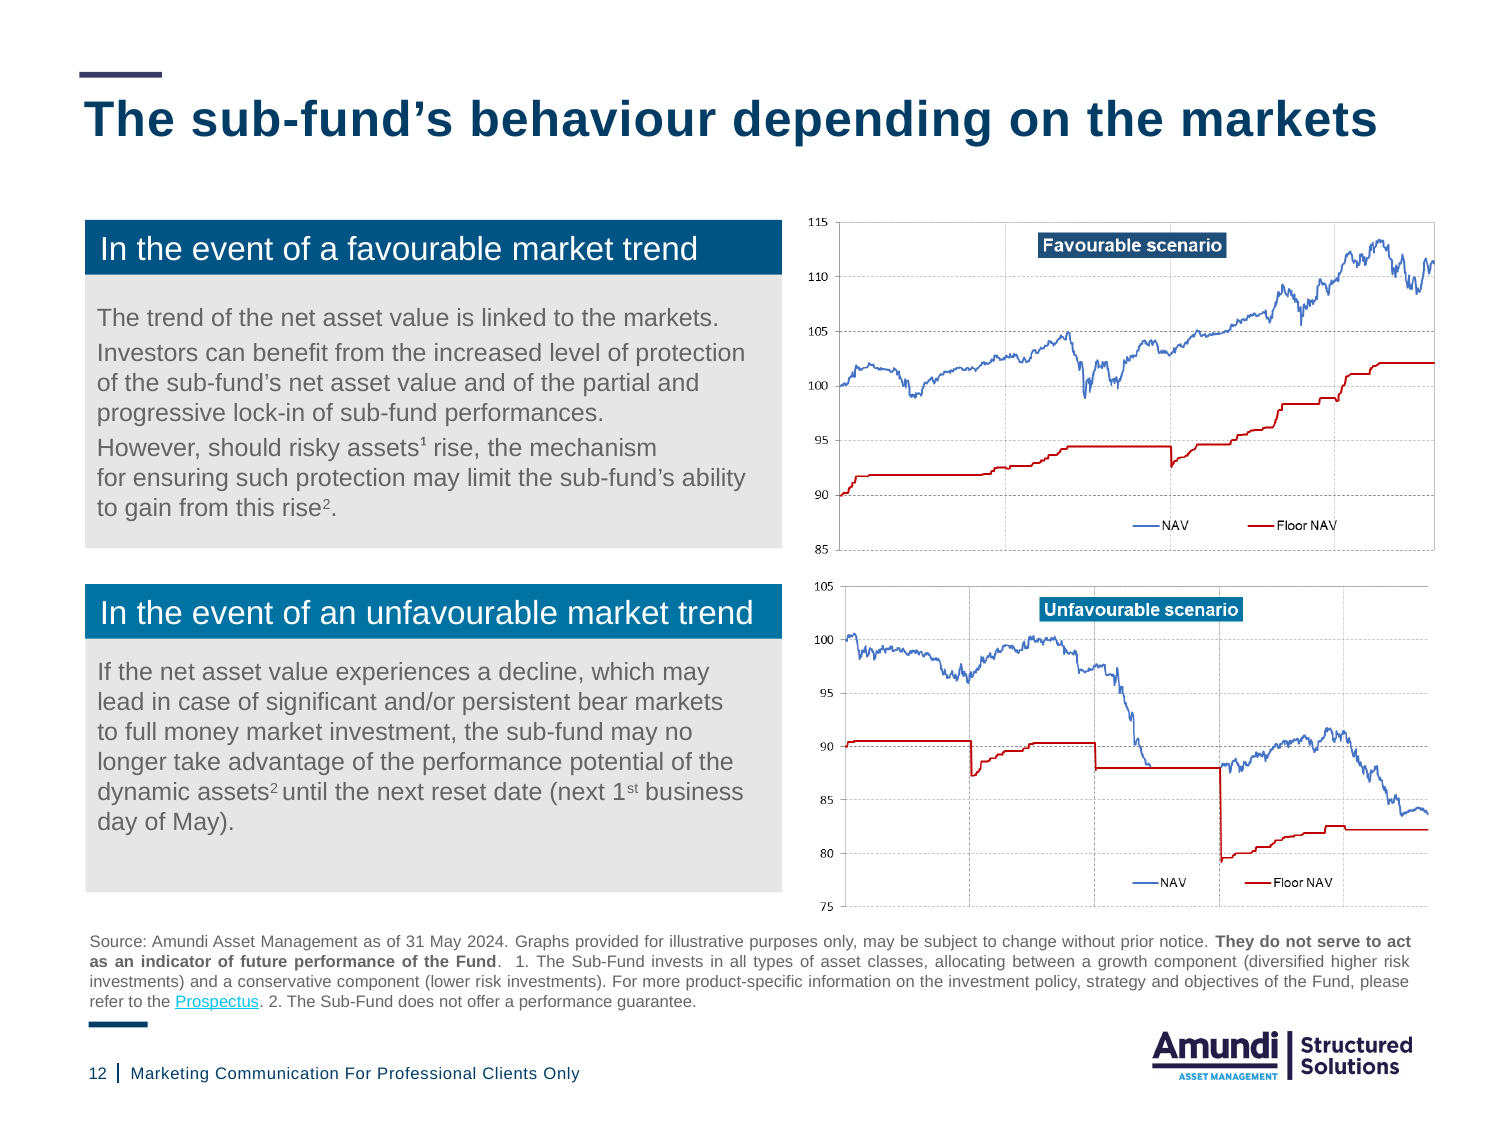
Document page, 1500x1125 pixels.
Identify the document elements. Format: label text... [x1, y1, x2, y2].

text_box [85, 219, 782, 549]
slide_number 12 [88, 1062, 119, 1093]
title The sub-fund’s behaviour depending on the markets [84, 93, 1407, 157]
footer Marketing Communication For Professional Clients Only [130, 1062, 986, 1093]
list Source: Amundi Asset Management as of 31 May 2024. Graphs provided for illustrative purposes only, may be subject to change without prior notice. They do not serve to act as an indicator of future performance of the Fund. 1. The Sub-Fund invests in all types of asset classes, allocating between a growth component (diversified higher risk investments) and a conservative component (lower risk investments). For more product-specific information on the investment policy, strategy and objectives of the Fund, please refer to the Prospectus. 2. The Sub-Fund does not offer a performance guarantee. [88, 895, 1412, 1011]
picture [1152, 1031, 1412, 1080]
picture [782, 170, 1459, 975]
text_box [85, 584, 782, 893]
